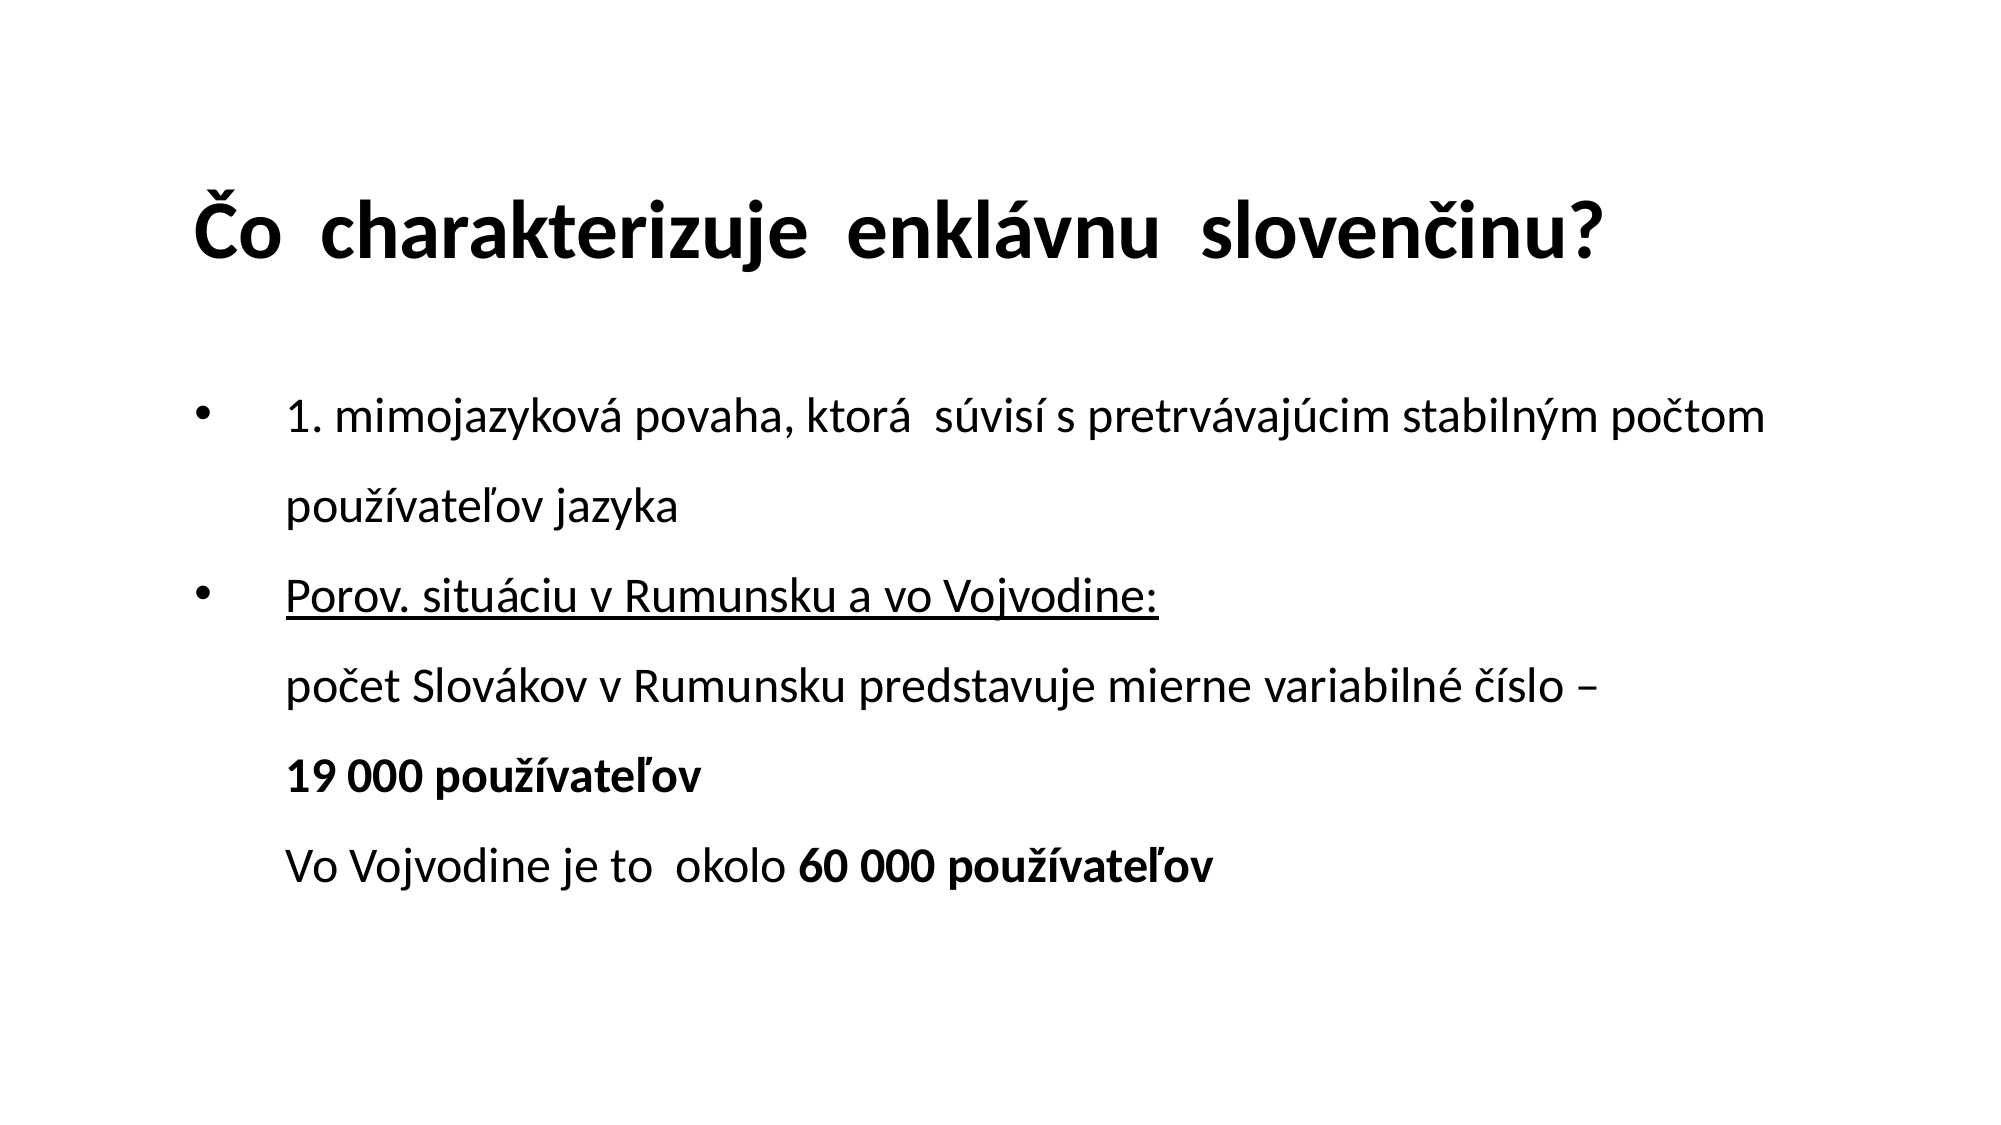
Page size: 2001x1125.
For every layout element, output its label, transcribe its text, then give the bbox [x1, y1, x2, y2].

list 1. mimojazyková povaha, ktorá súvisí s pretrvávajúcim stabilným počtom používateľov jazyka Porov. situáciu v Rumunsku a vo Vojvodine: počet Slovákov v Rumunsku predstavuje mierne variabilné číslo – 19 000 používateľov Vo Vojvodine je to okolo 60 000 používateľov [179, 345, 1954, 1006]
title Čo charakterizuje enklávnu slovenčinu? [179, 116, 1749, 345]
